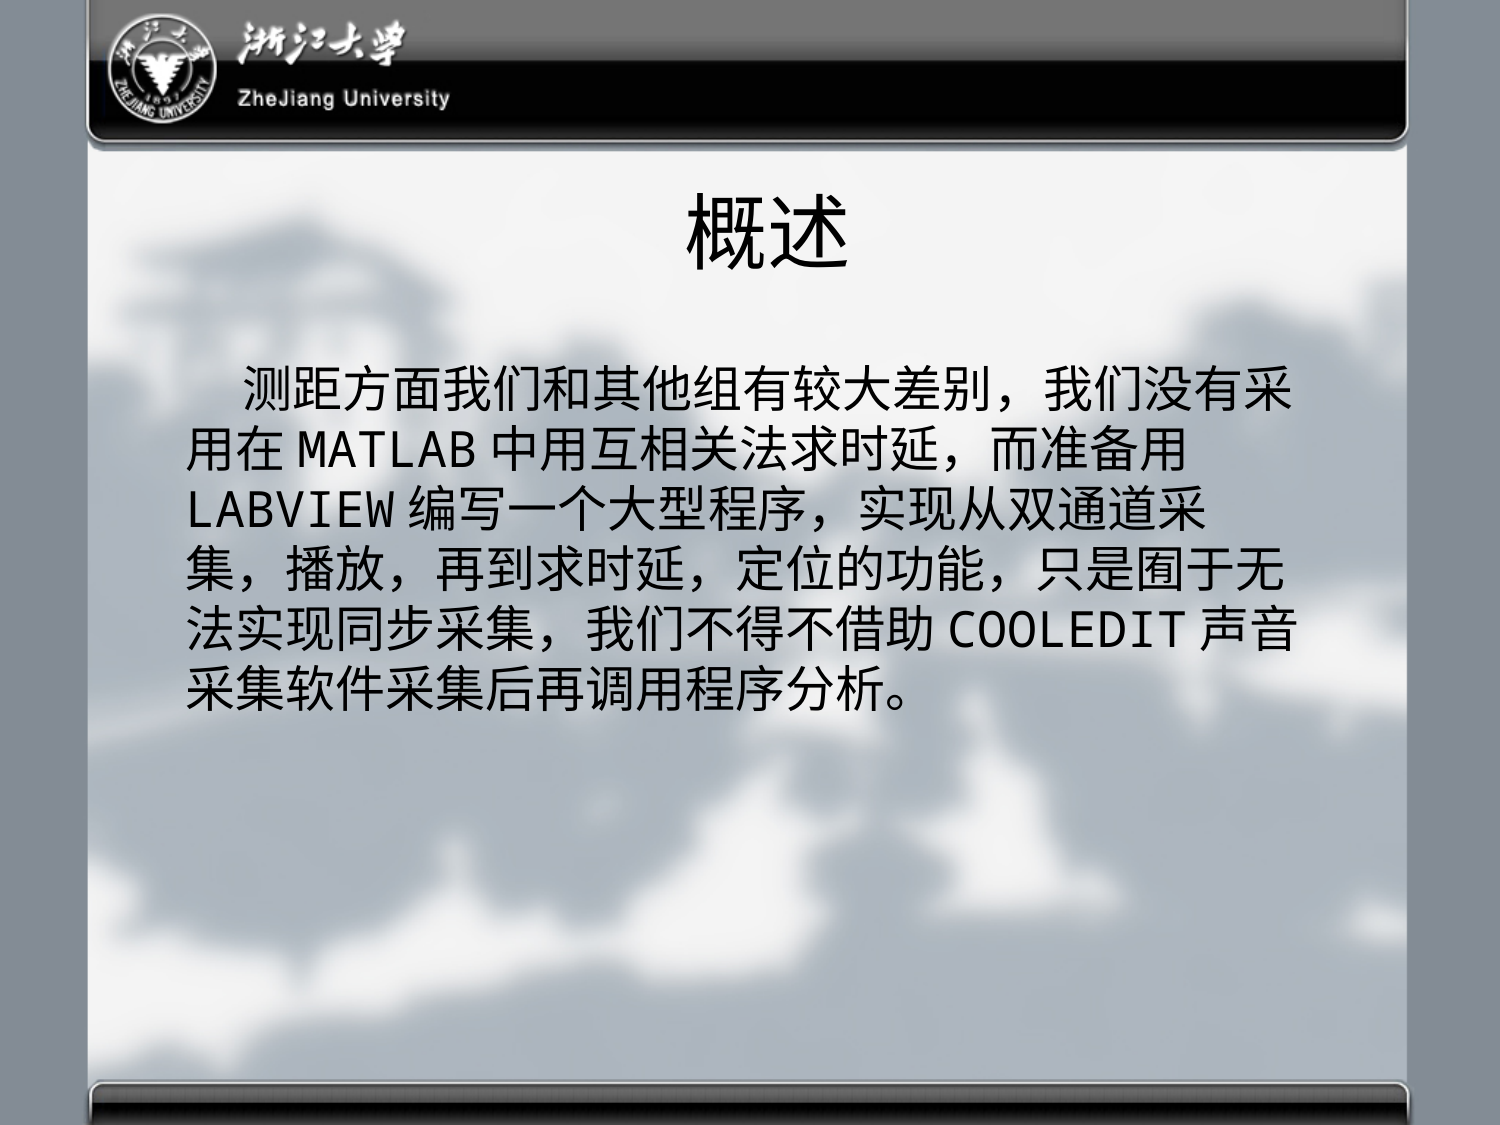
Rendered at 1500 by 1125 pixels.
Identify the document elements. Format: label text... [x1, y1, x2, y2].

text_box 概述 [159, 172, 1376, 288]
text_box 测距方面我们和其他组有较大差别，我们没有采用在MATLAB中用互相关法求时延，而准备用LABVIEW编写一个大型程序，实现从双通道采 集，播放，再到求时延，定位的功能，只是囿于无法实现同步采集，我们不得不借助COOLEDIT声音采集软件采集后再调用程序分析。 [171, 349, 1329, 725]
picture [0, 0, 1500, 1125]
